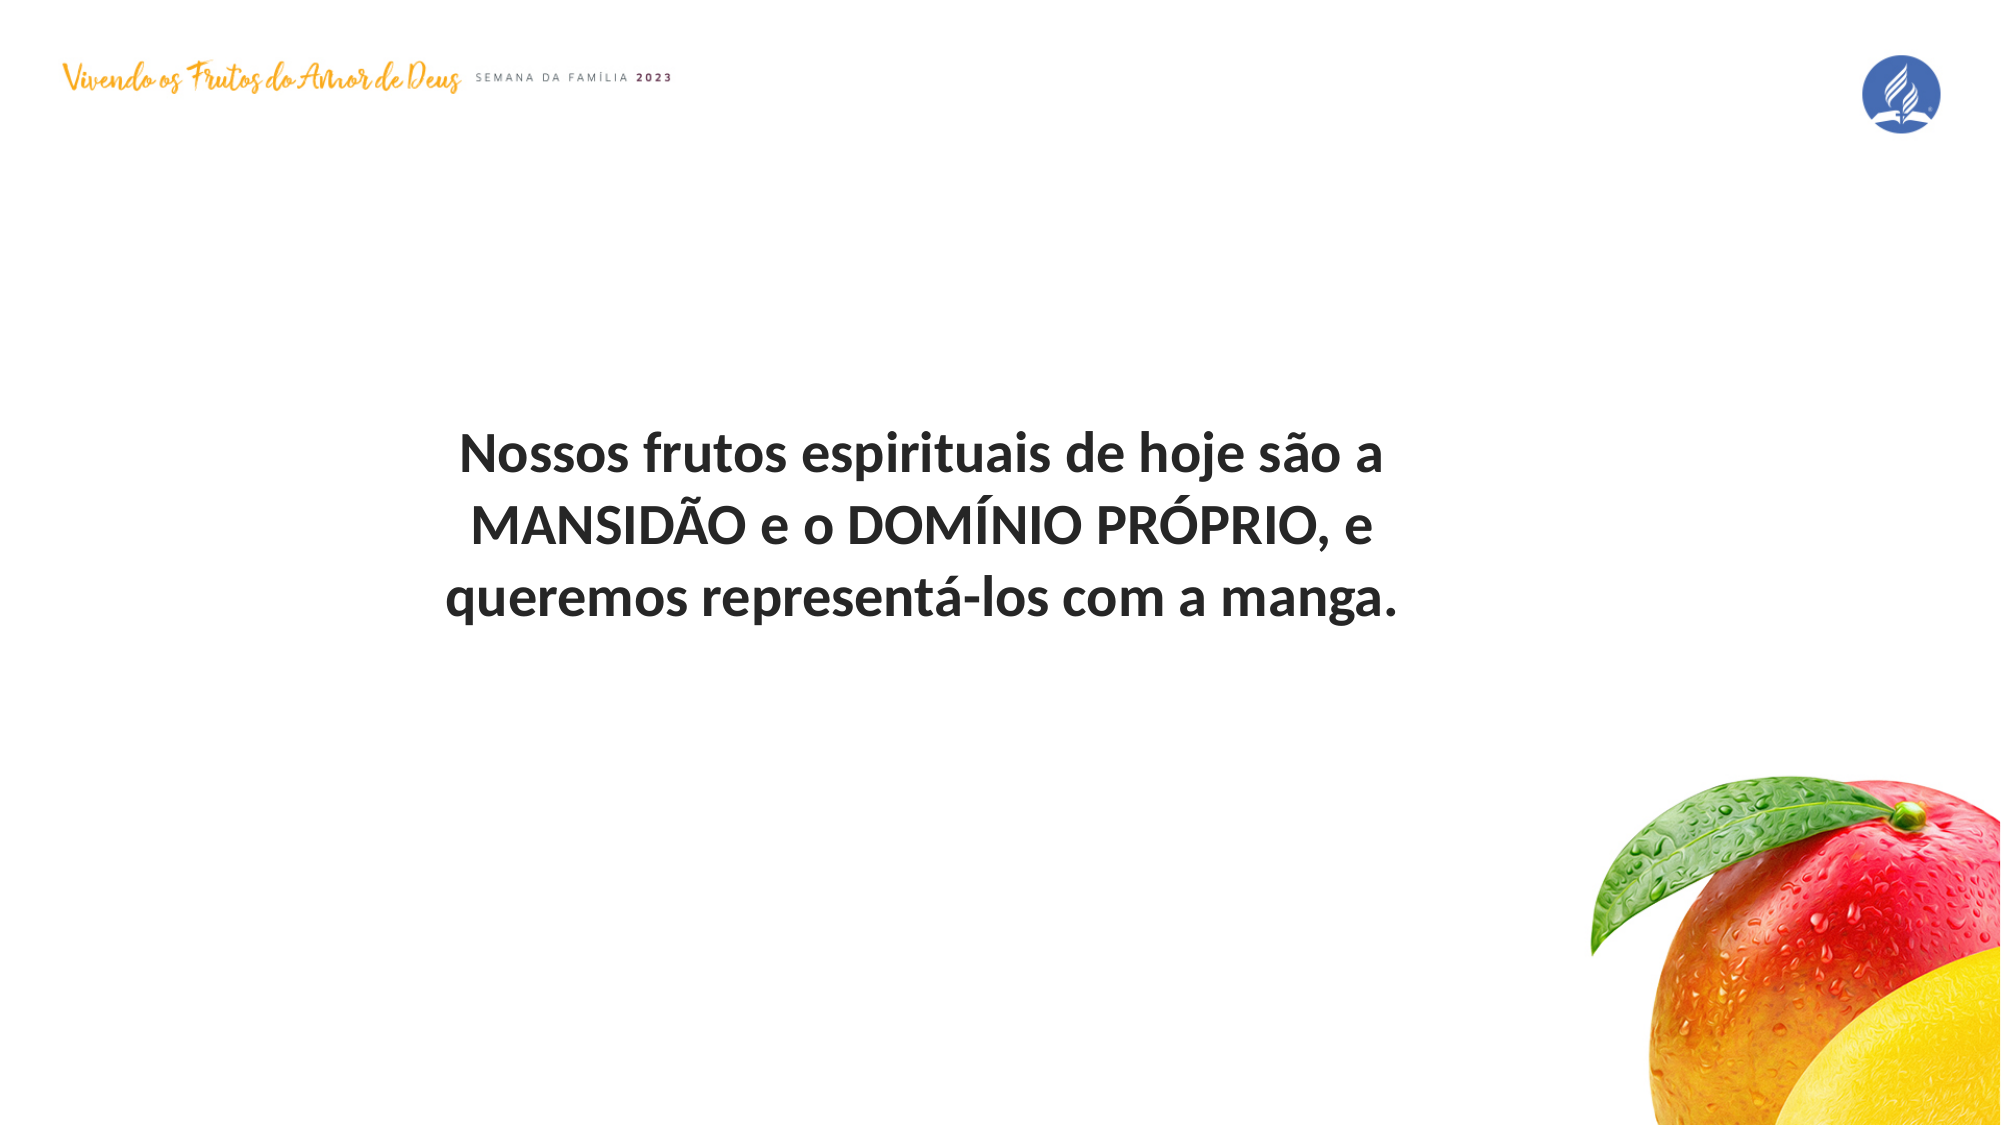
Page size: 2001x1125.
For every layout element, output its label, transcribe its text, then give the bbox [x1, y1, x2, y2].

picture [0, 0, 2001, 1125]
text_box Nossos frutos espirituais de hoje são a MANSIDÃO e o DOMÍNIO PRÓPRIO, e queremos representá-los com a manga. [345, 404, 1544, 636]
